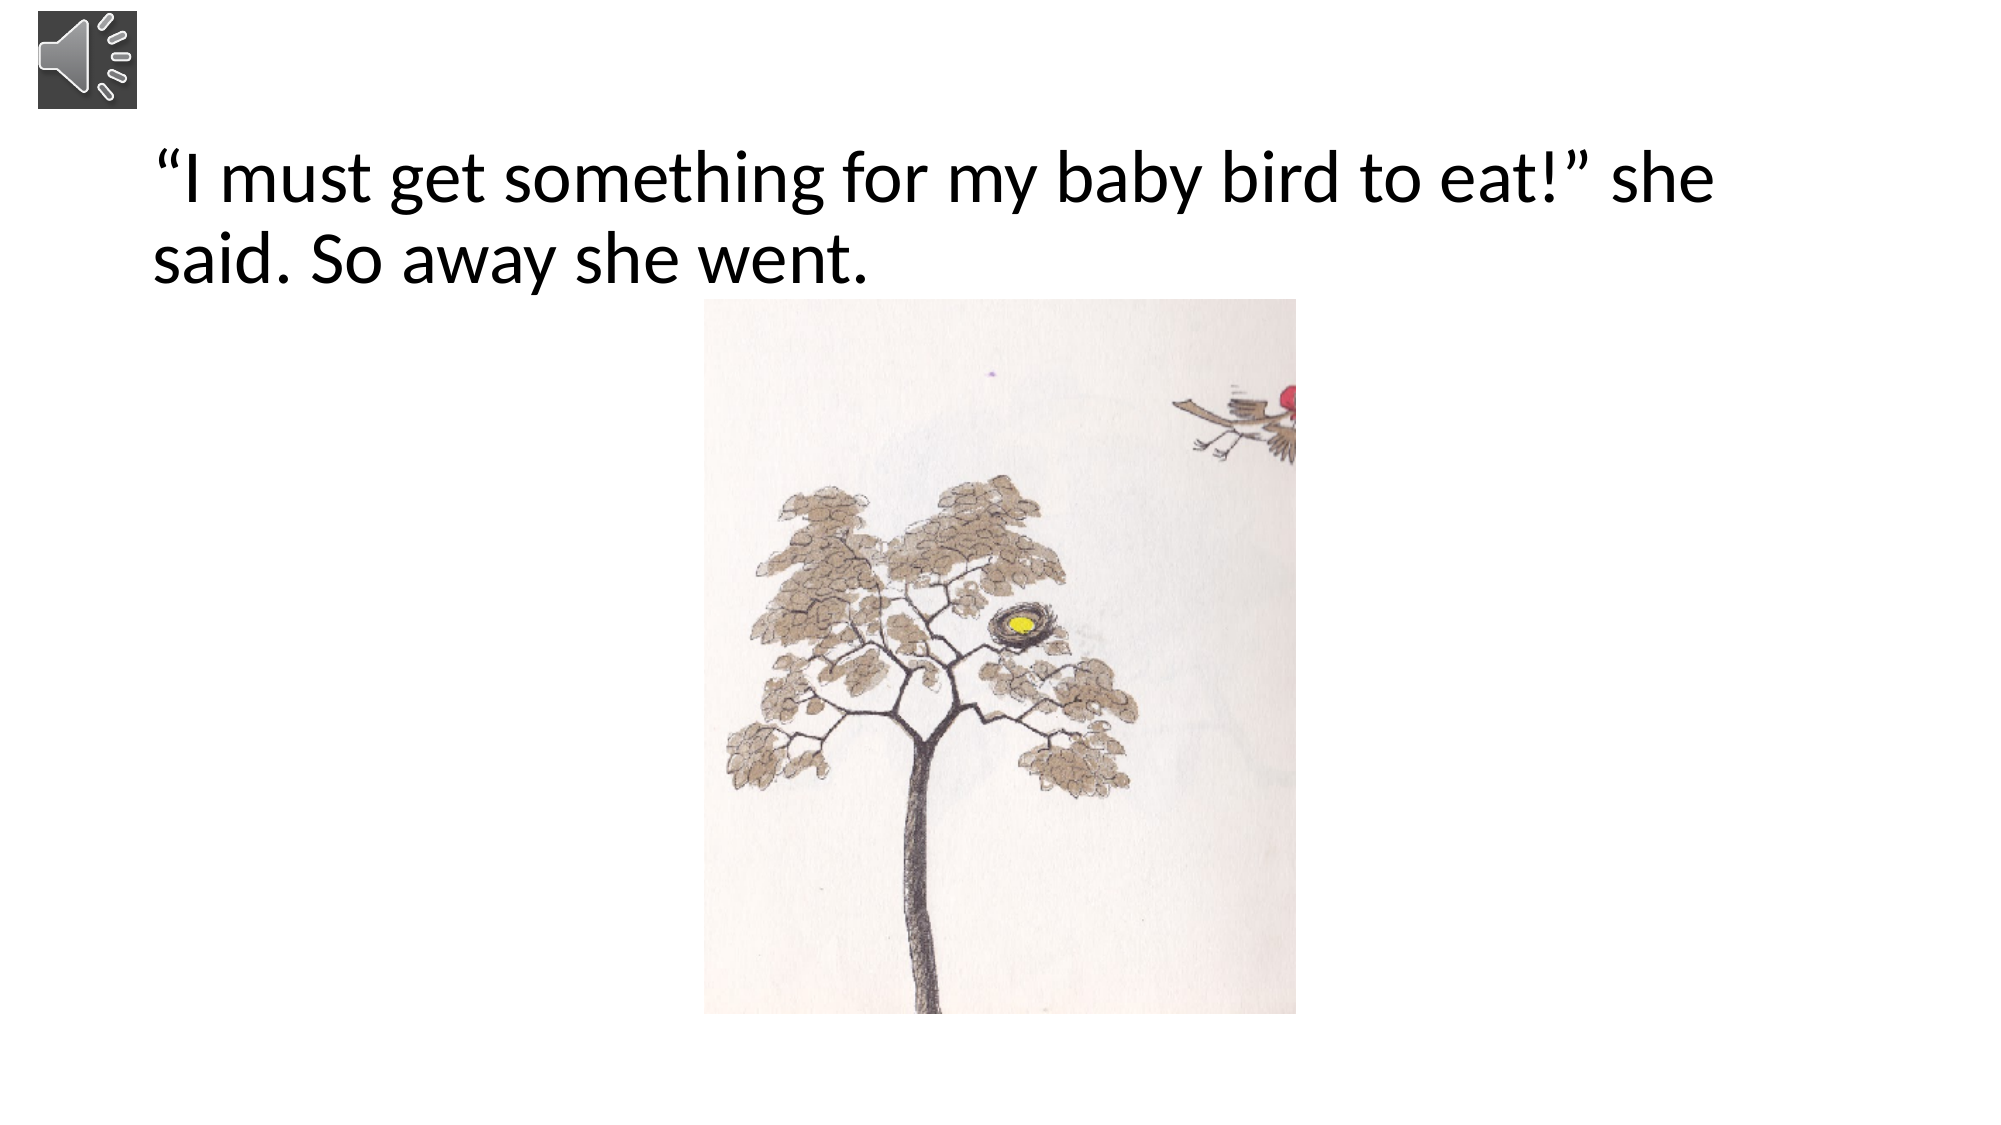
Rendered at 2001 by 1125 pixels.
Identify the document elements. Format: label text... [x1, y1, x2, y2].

title “I must get something for my baby bird to eat!” she said. So away she went. [137, 109, 1863, 328]
picture [37, 9, 138, 110]
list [704, 299, 1296, 1014]
